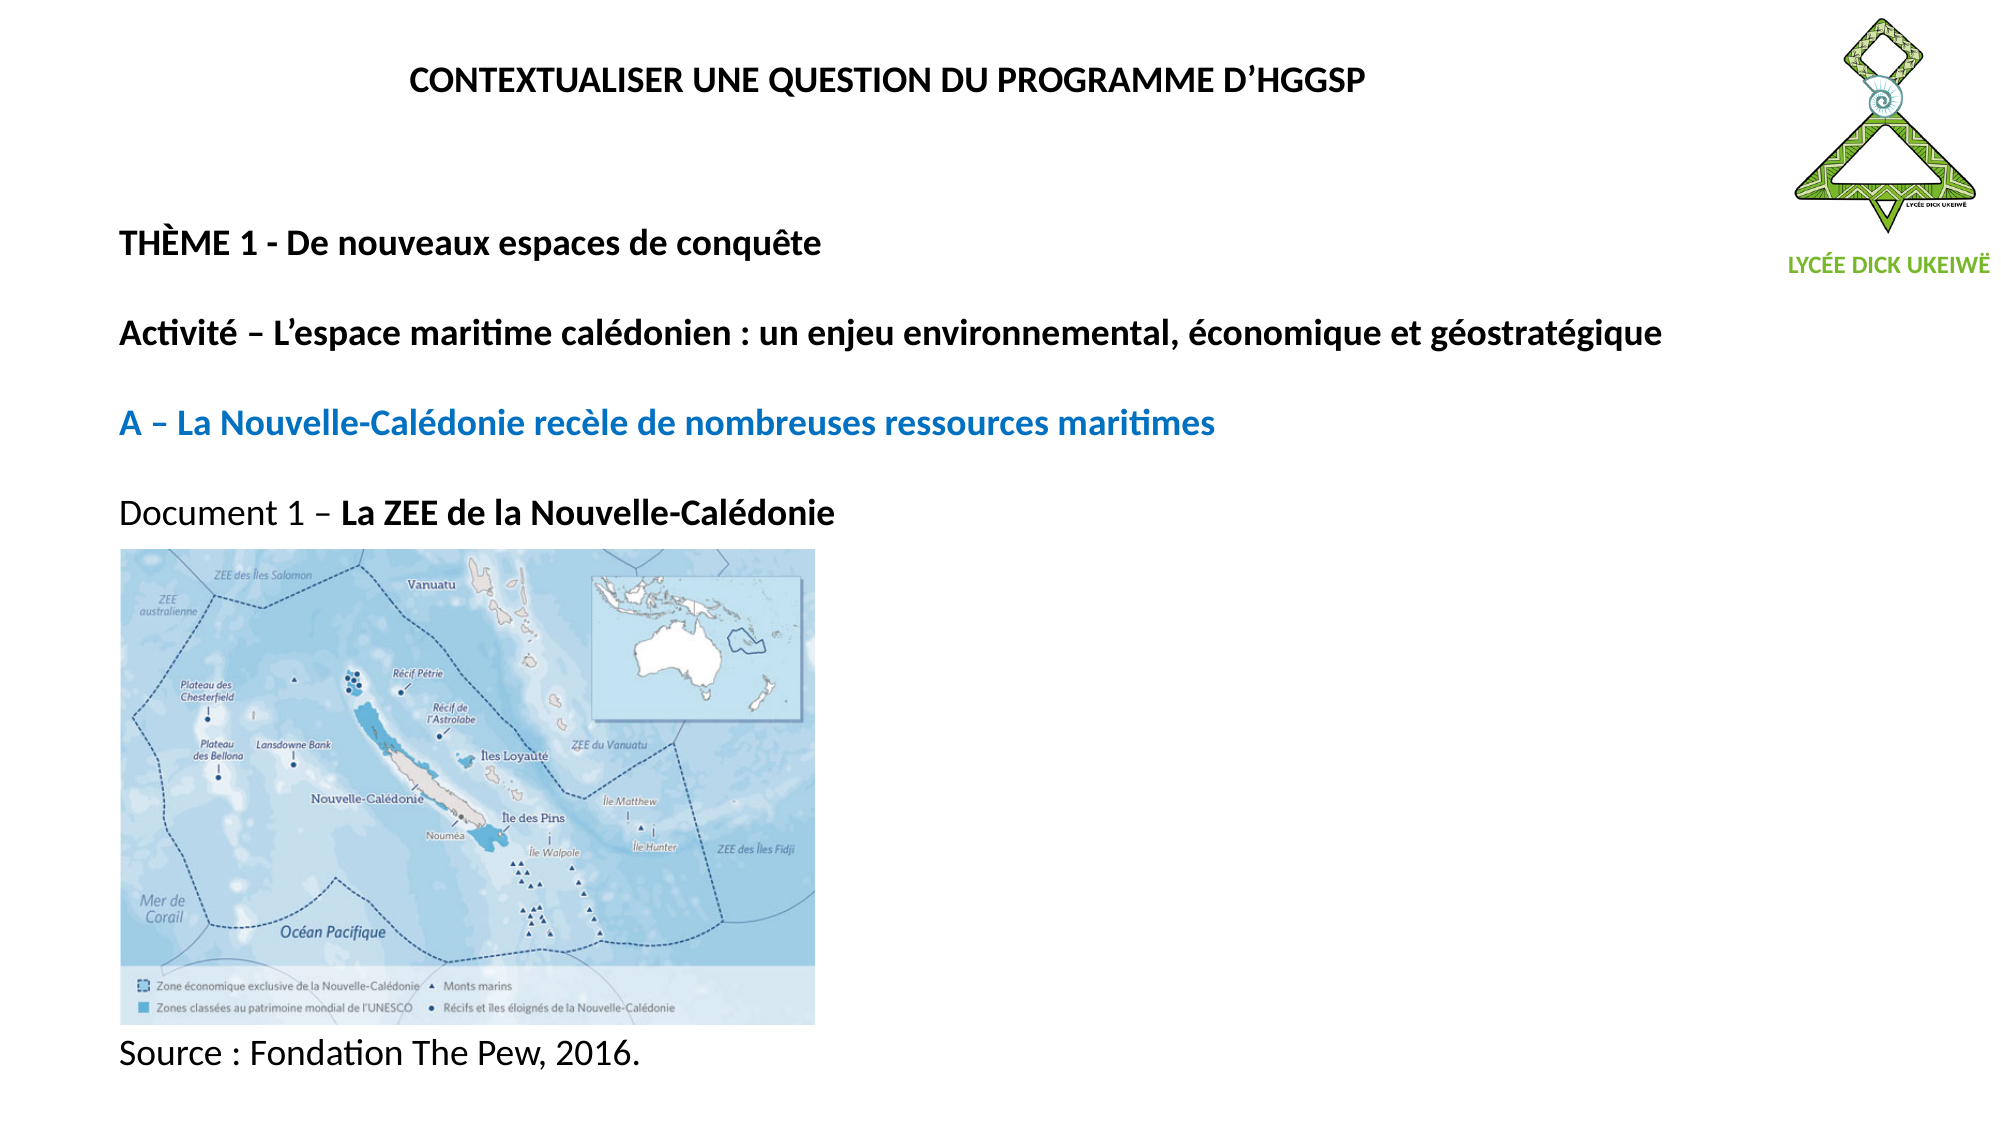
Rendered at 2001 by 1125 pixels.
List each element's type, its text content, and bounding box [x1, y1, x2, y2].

text_box CONTEXTUALISER UNE QUESTION DU PROGRAMME D’HGGSP [0, 47, 1777, 107]
picture [120, 549, 816, 1025]
text_box THÈME 1 - De nouveaux espaces de conquête Activité – L’espace maritime calédonien : un enjeu environnemental, économique et géostratégique A – La Nouvelle-Calédonie recèle de nombreuses ressources maritimes Document 1 – La ZEE de la Nouvelle-Calédonie Source : Fondation The Pew, 2016. [104, 210, 1713, 1081]
text_box LYCÉE DICK UKEIWË [1772, 241, 2000, 286]
picture [1794, 0, 1976, 235]
